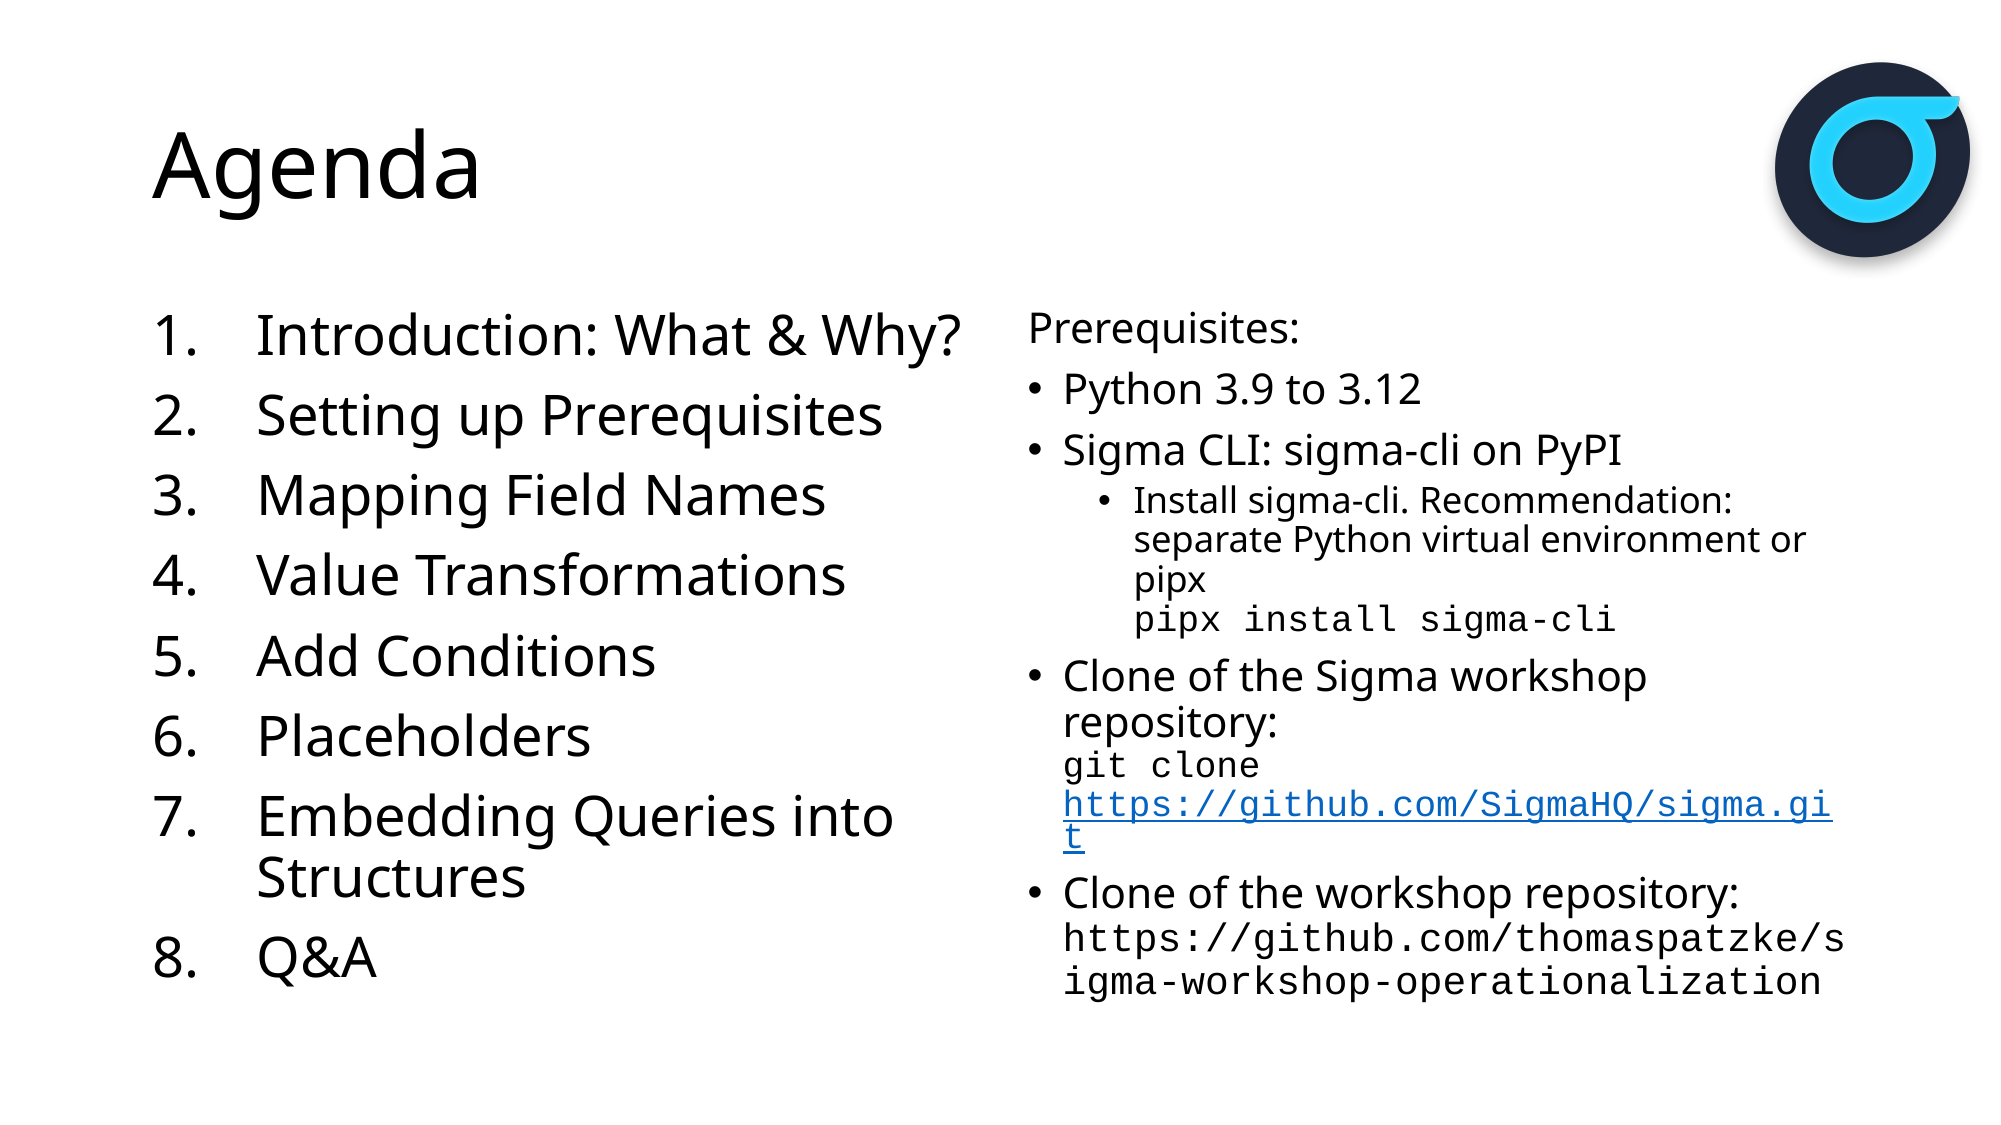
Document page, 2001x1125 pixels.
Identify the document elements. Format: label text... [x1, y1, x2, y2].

list Introduction: What & Why? Setting up Prerequisites Mapping Field Names Value Transformations Add Conditions Placeholders Embedding Queries into Structures Q&A [137, 299, 988, 1014]
picture [1863, 59, 1982, 278]
list Prerequisites: Python 3.9 to 3.12 Sigma CLI: sigma-cli on PyPI Install sigma-cli. Recommendation: separate Python virtual environment or pipx pipx install sigma-cli Clone of the Sigma workshop repository: git clone https://github.com/SigmaHQ/sigma.git Clone of the workshop repository: https://github.com/thomaspatzke/sigma-workshop-operationalization [1012, 299, 1863, 1014]
title Agenda [137, 59, 1863, 278]
